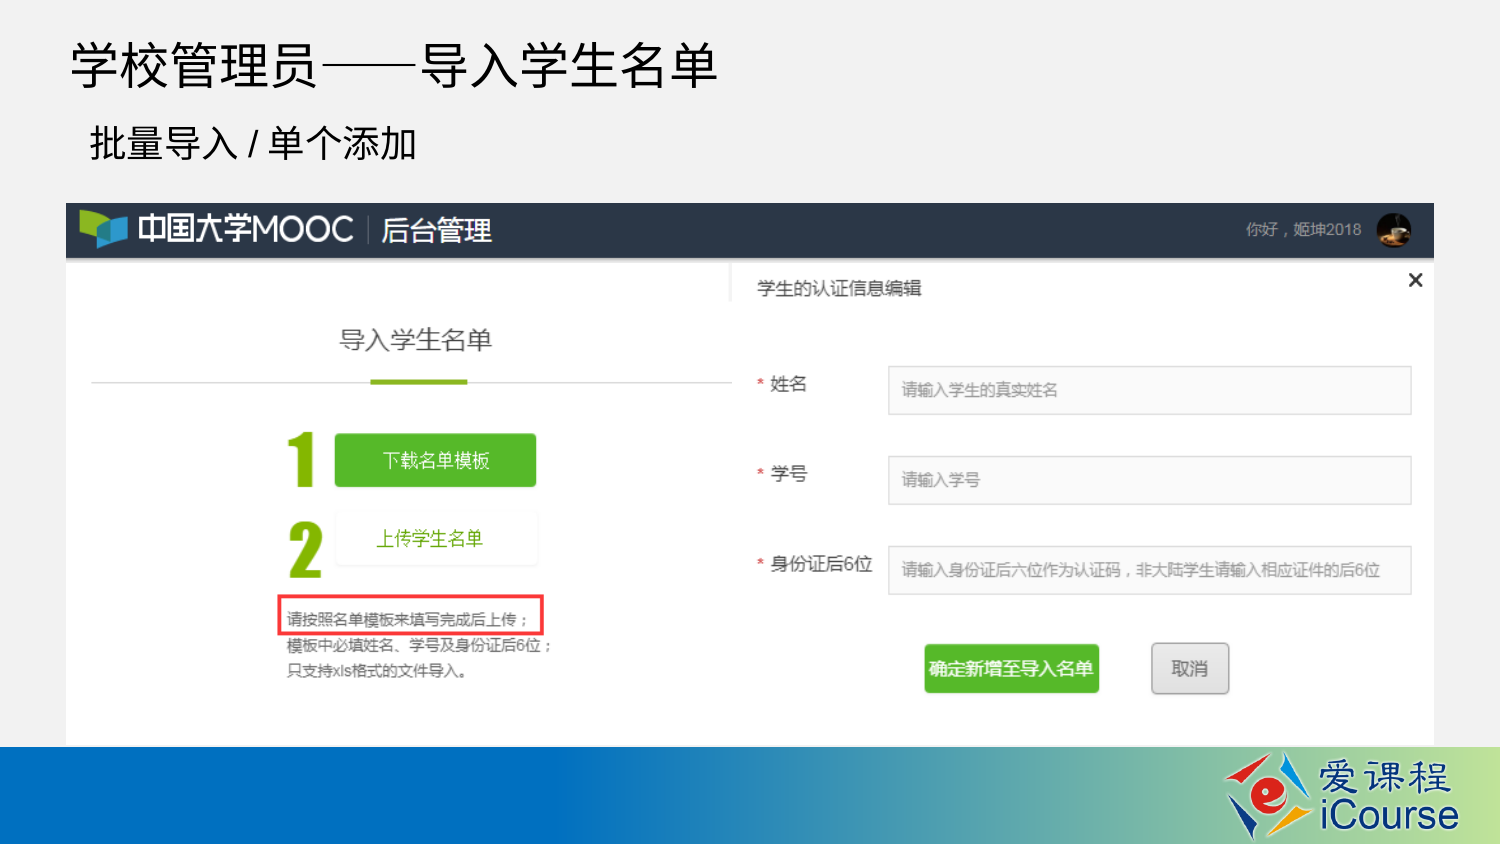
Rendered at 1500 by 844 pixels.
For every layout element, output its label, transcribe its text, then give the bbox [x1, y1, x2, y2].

picture [1220, 749, 1461, 844]
text_box 学校管理员——导入学生名单 [31, 27, 760, 103]
picture [65, 203, 1435, 745]
text_box 批量导入/单个添加 [74, 112, 481, 173]
